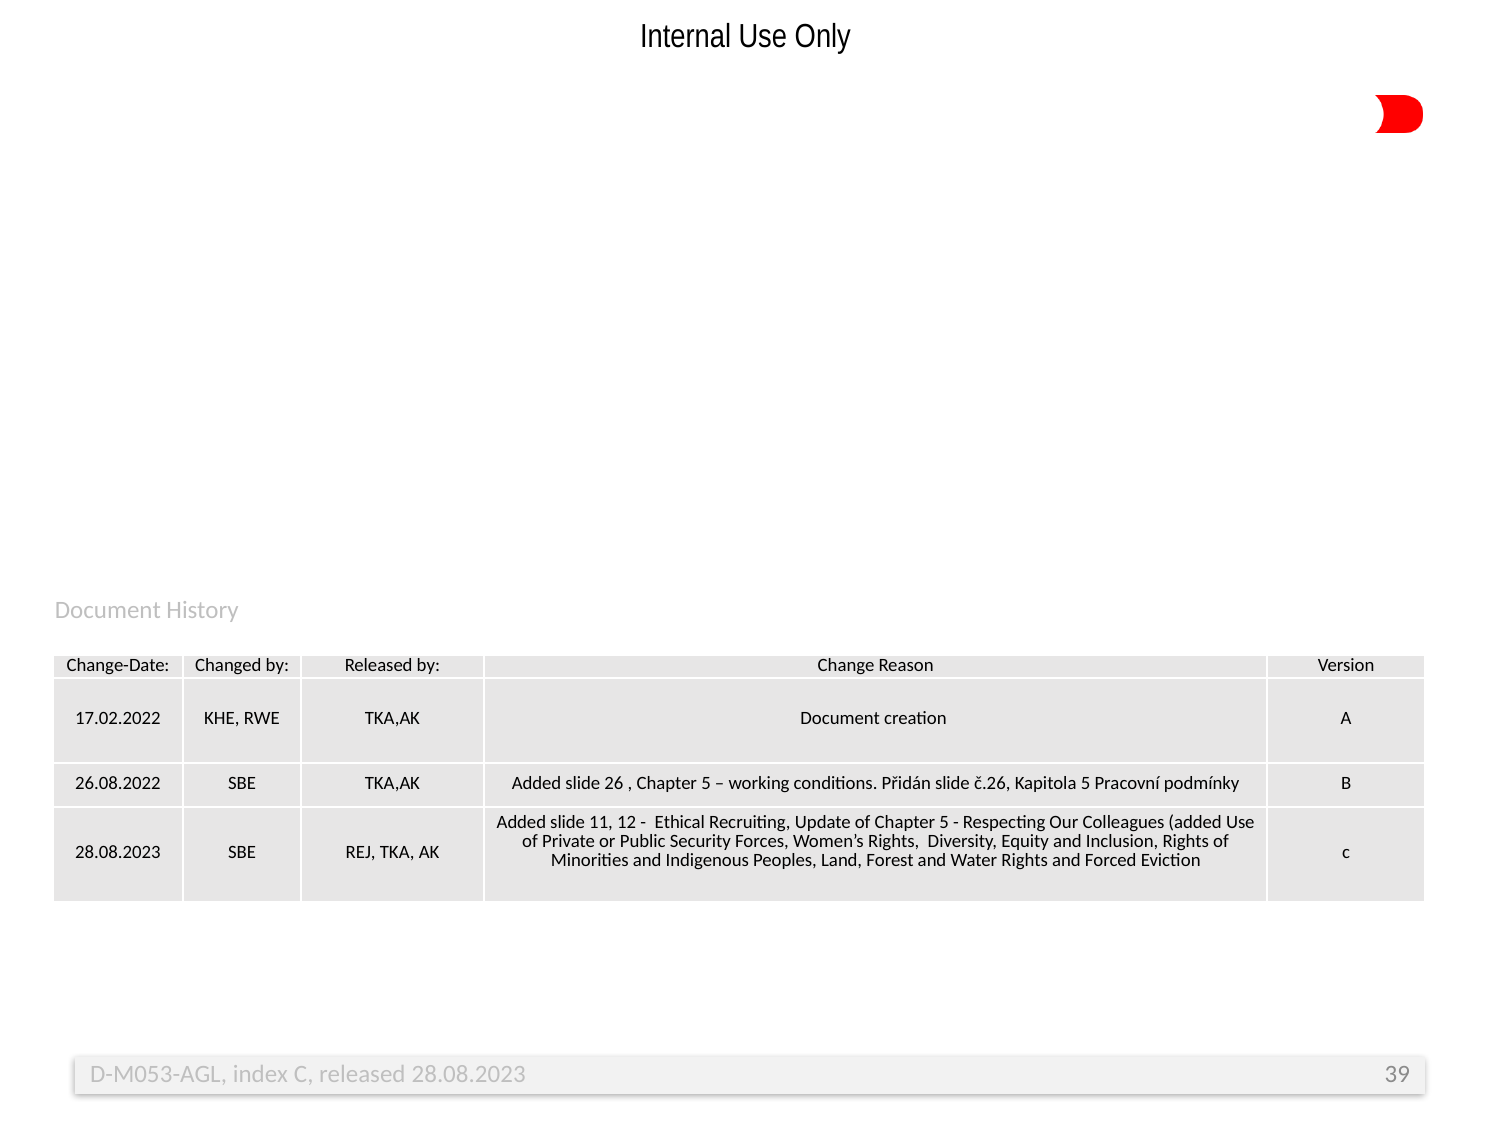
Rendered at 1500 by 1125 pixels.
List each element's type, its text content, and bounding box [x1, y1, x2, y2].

table_header Change Reason [485, 656, 1266, 677]
table_cell c [1268, 808, 1424, 901]
table_header Changed by: [184, 656, 300, 677]
table_cell TKA,AK [302, 764, 483, 806]
table_cell Added slide 11, 12 - Ethical Recruiting, Update of Chapter 5 - Respecting Our Colleagues (added Use of Private or Public Security Forces, Women’s Rights, Diversity, Equity and Inclusion, Rights of Minorities and Indigenous Peoples, Land, Forest and Water Rights and Forced Eviction [485, 808, 1266, 901]
table_header Released by: [302, 656, 483, 677]
table_cell A [1268, 679, 1424, 762]
table_cell B [1268, 764, 1424, 806]
table_cell KHE, RWE [184, 679, 300, 762]
table_cell Added slide 26 , Chapter 5 – working conditions. Přidán slide č.26, Kapitola 5 Pracovní podmínky [485, 764, 1266, 806]
table_cell REJ, TKA, AK [302, 808, 483, 901]
table_cell 26.08.2022 [54, 764, 182, 806]
picture [1375, 95, 1423, 133]
slide_number 39 [1074, 1042, 1425, 1103]
footer D-M053-AGL, index C, released 28.08.2023 [75, 1042, 988, 1103]
text_box Document History [39, 586, 739, 631]
table_cell TKA,AK [302, 679, 483, 762]
table_header Version [1268, 656, 1424, 677]
table_cell 28.08.2023 [54, 808, 182, 901]
table_cell SBE [184, 764, 300, 806]
table_cell 17.02.2022 [54, 679, 182, 762]
table_cell SBE [184, 808, 300, 901]
table_header Change-Date: [54, 656, 182, 677]
table_cell Document creation [485, 679, 1266, 762]
